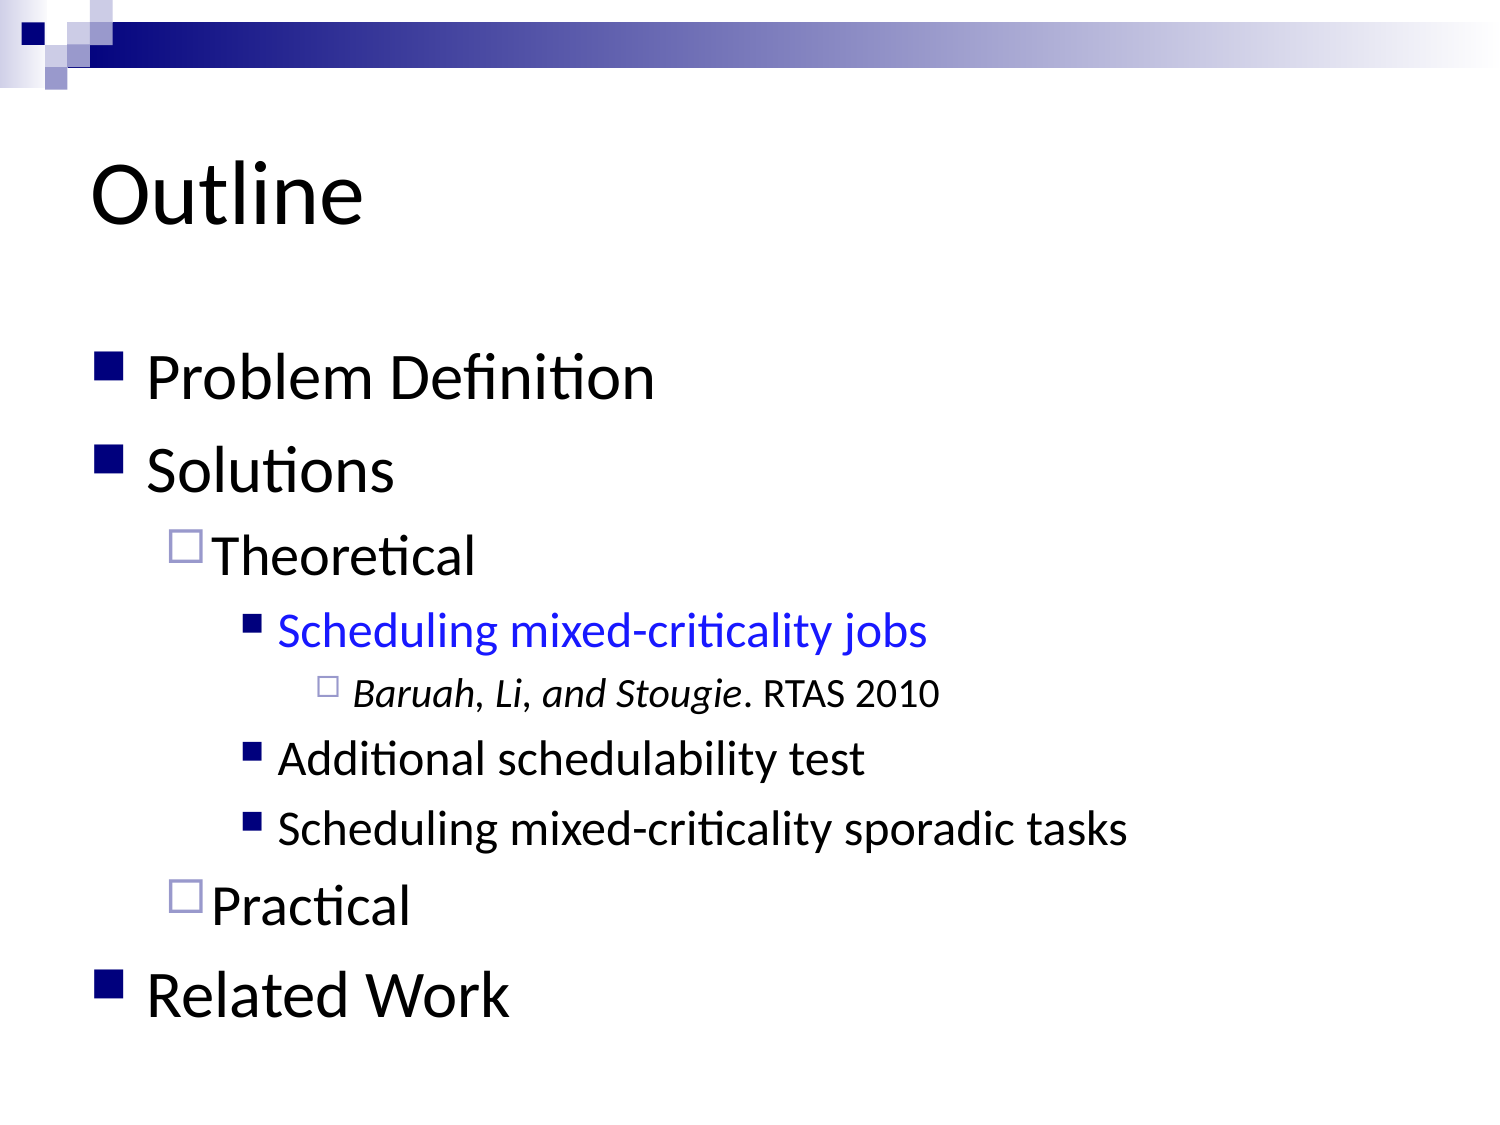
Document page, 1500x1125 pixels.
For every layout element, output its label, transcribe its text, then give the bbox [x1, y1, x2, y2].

list Problem Definition Solutions Theoretical Scheduling mixed-criticality jobs Baruah, Li, and Stougie. RTAS 2010 Additional schedulability test Scheduling mixed-criticality sporadic tasks Practical Related Work [74, 324, 1426, 1101]
title Outline [74, 74, 1426, 301]
